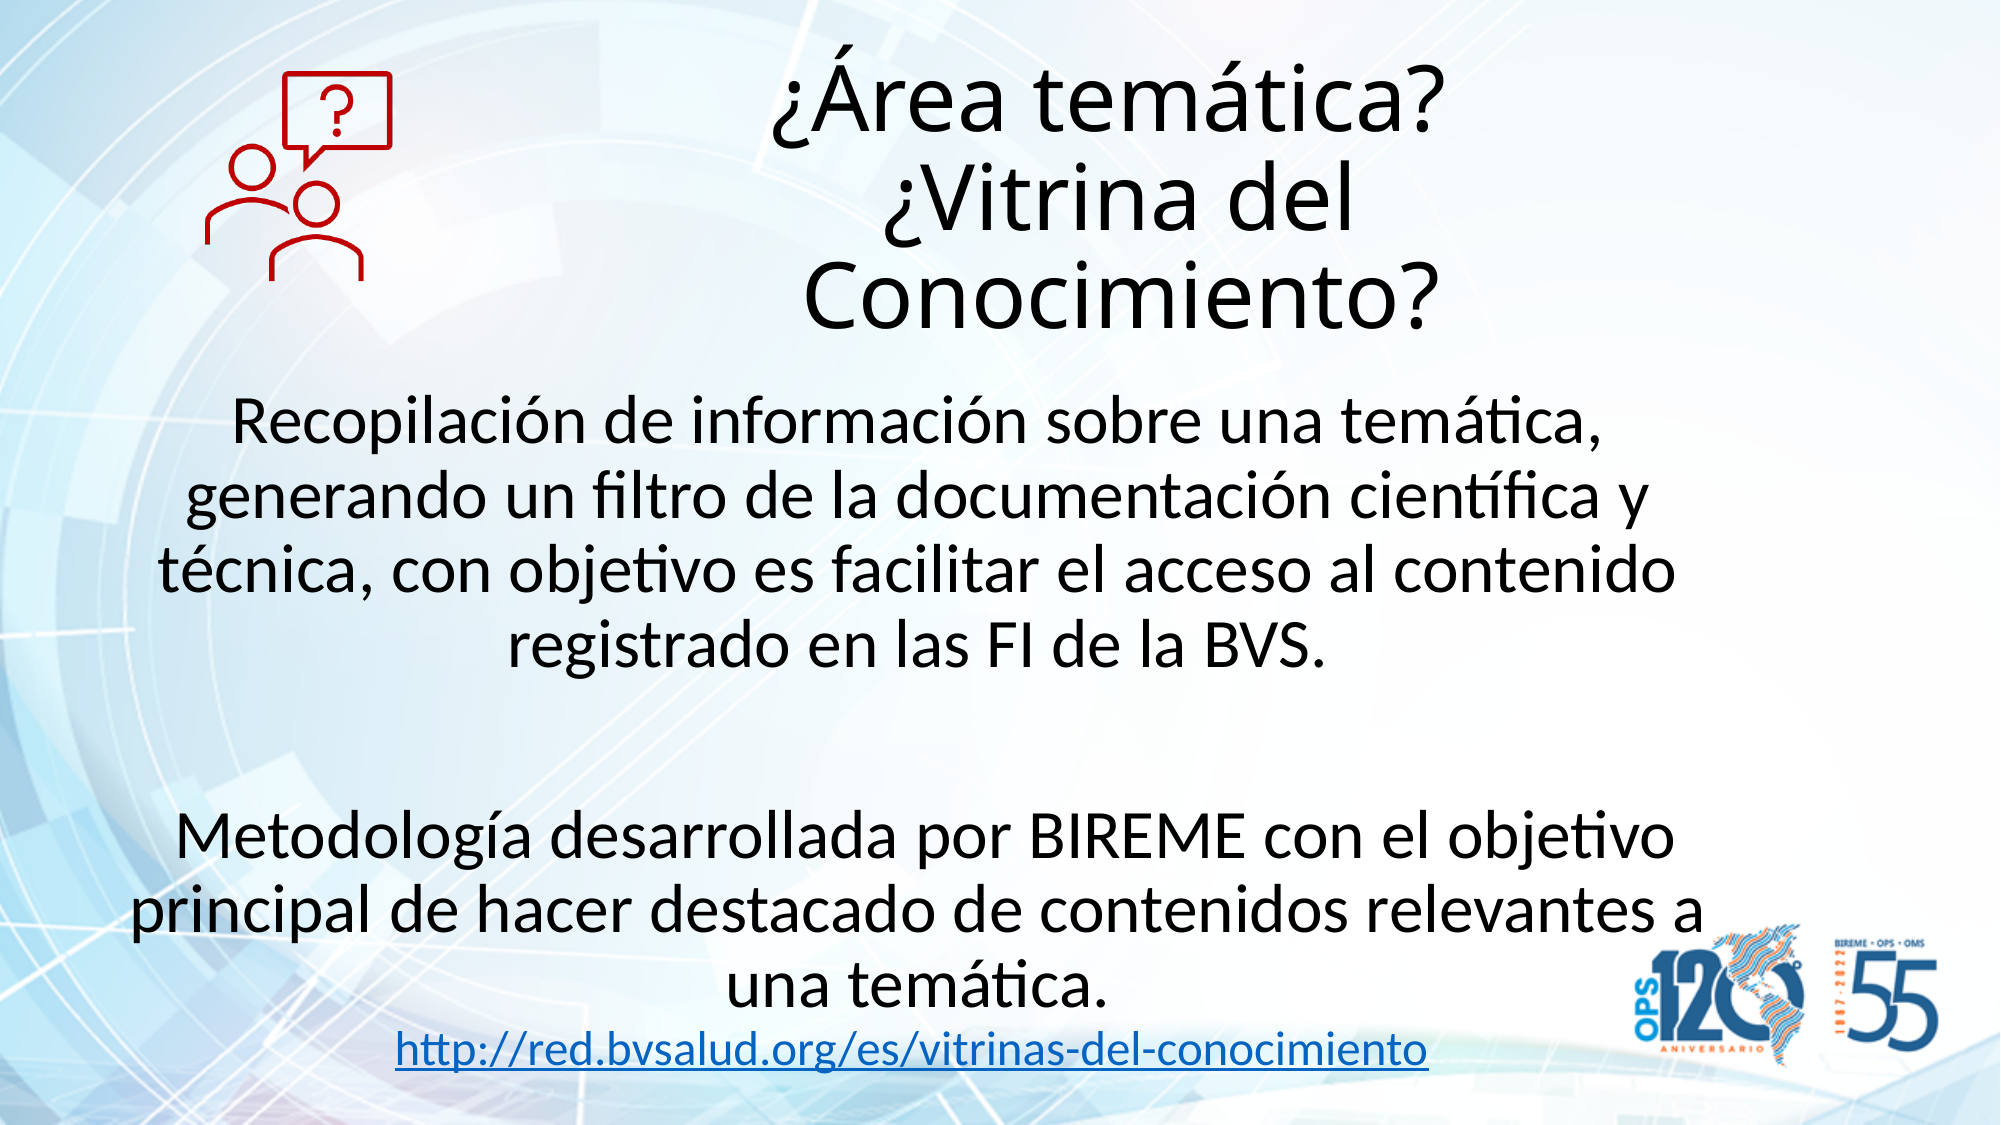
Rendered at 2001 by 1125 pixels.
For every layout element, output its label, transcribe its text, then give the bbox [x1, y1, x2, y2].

list Recopilación de información sobre una temática, generando un filtro de la documentación científica y técnica, con objetivo es facilitar el acceso al contenido registrado en las FI de la BVS. Metodología desarrollada por BIREME con el objetivo principal de hacer destacado de contenidos relevantes a una temática. http://red.bvsalud.org/es/vitrinas-del-conocimiento [105, 375, 1730, 1090]
text_box [402, 452, 2000, 1125]
picture [0, 0, 2001, 1125]
title ¿Área temática? ¿Vitrina del Conocimiento? [546, 91, 1695, 309]
